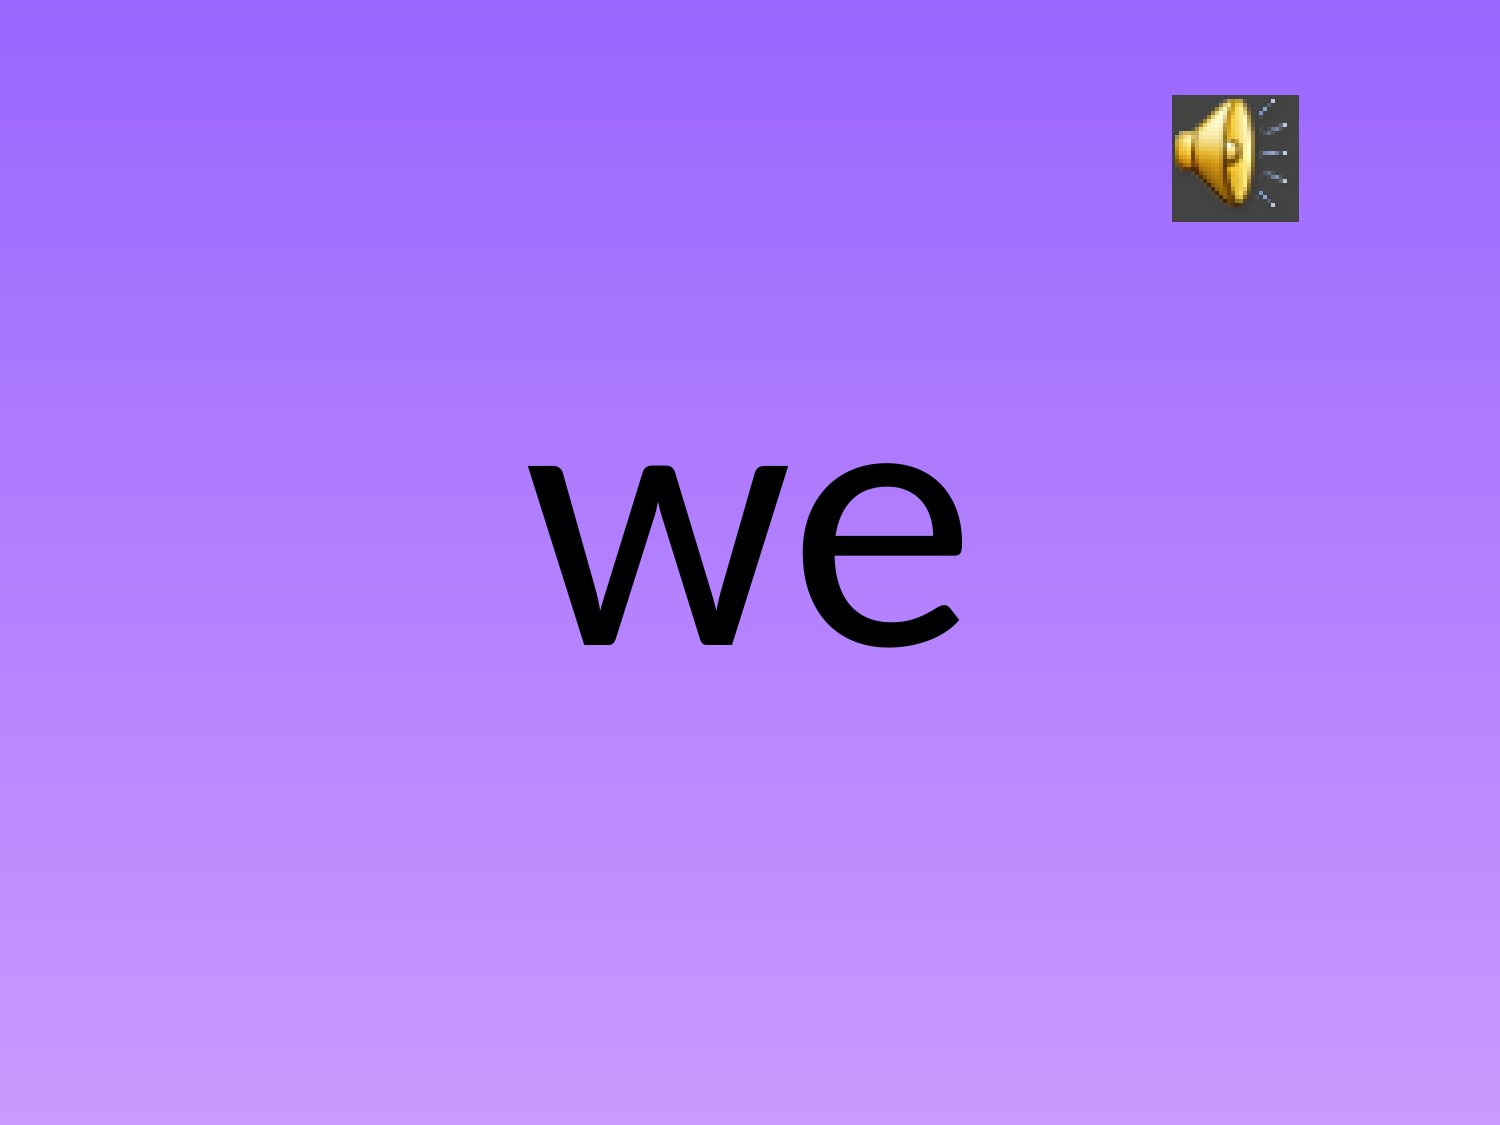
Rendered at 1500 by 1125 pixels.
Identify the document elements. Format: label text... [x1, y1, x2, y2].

picture [1170, 94, 1300, 224]
list we [75, 262, 1425, 1005]
